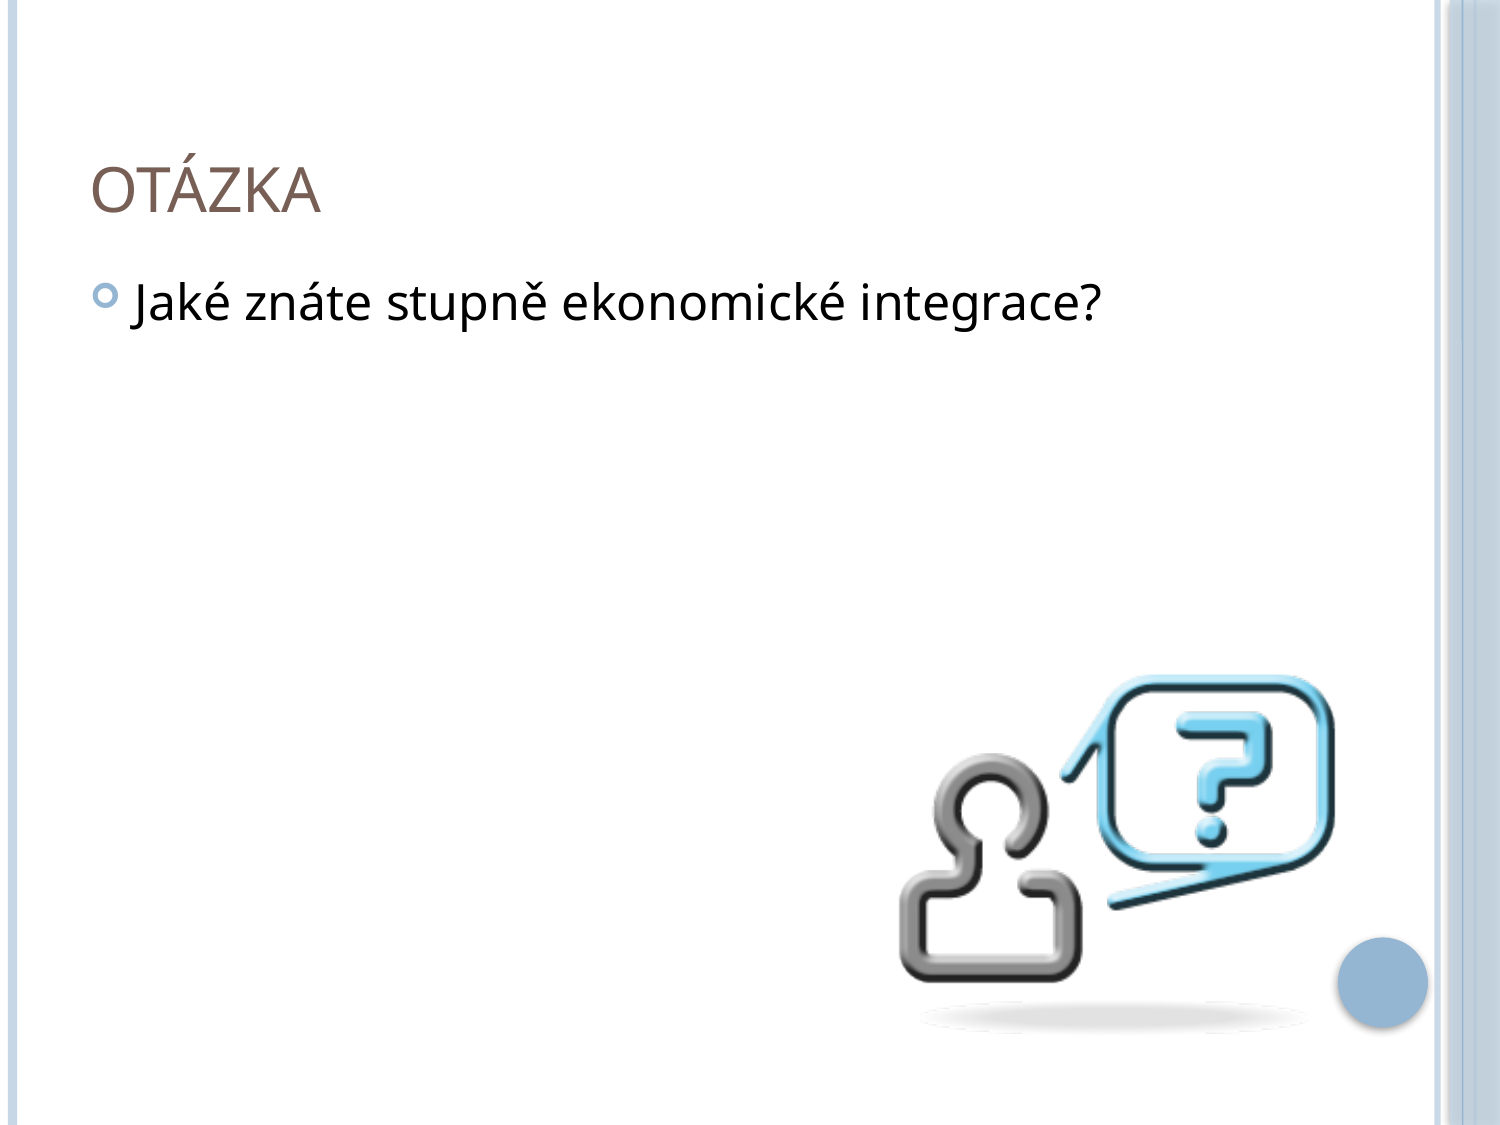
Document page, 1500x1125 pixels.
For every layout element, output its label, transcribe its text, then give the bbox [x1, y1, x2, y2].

picture [891, 632, 1343, 1084]
title Otázka [75, 45, 1300, 233]
list Jaké znáte stupně ekonomické integrace? [75, 262, 1300, 1062]
